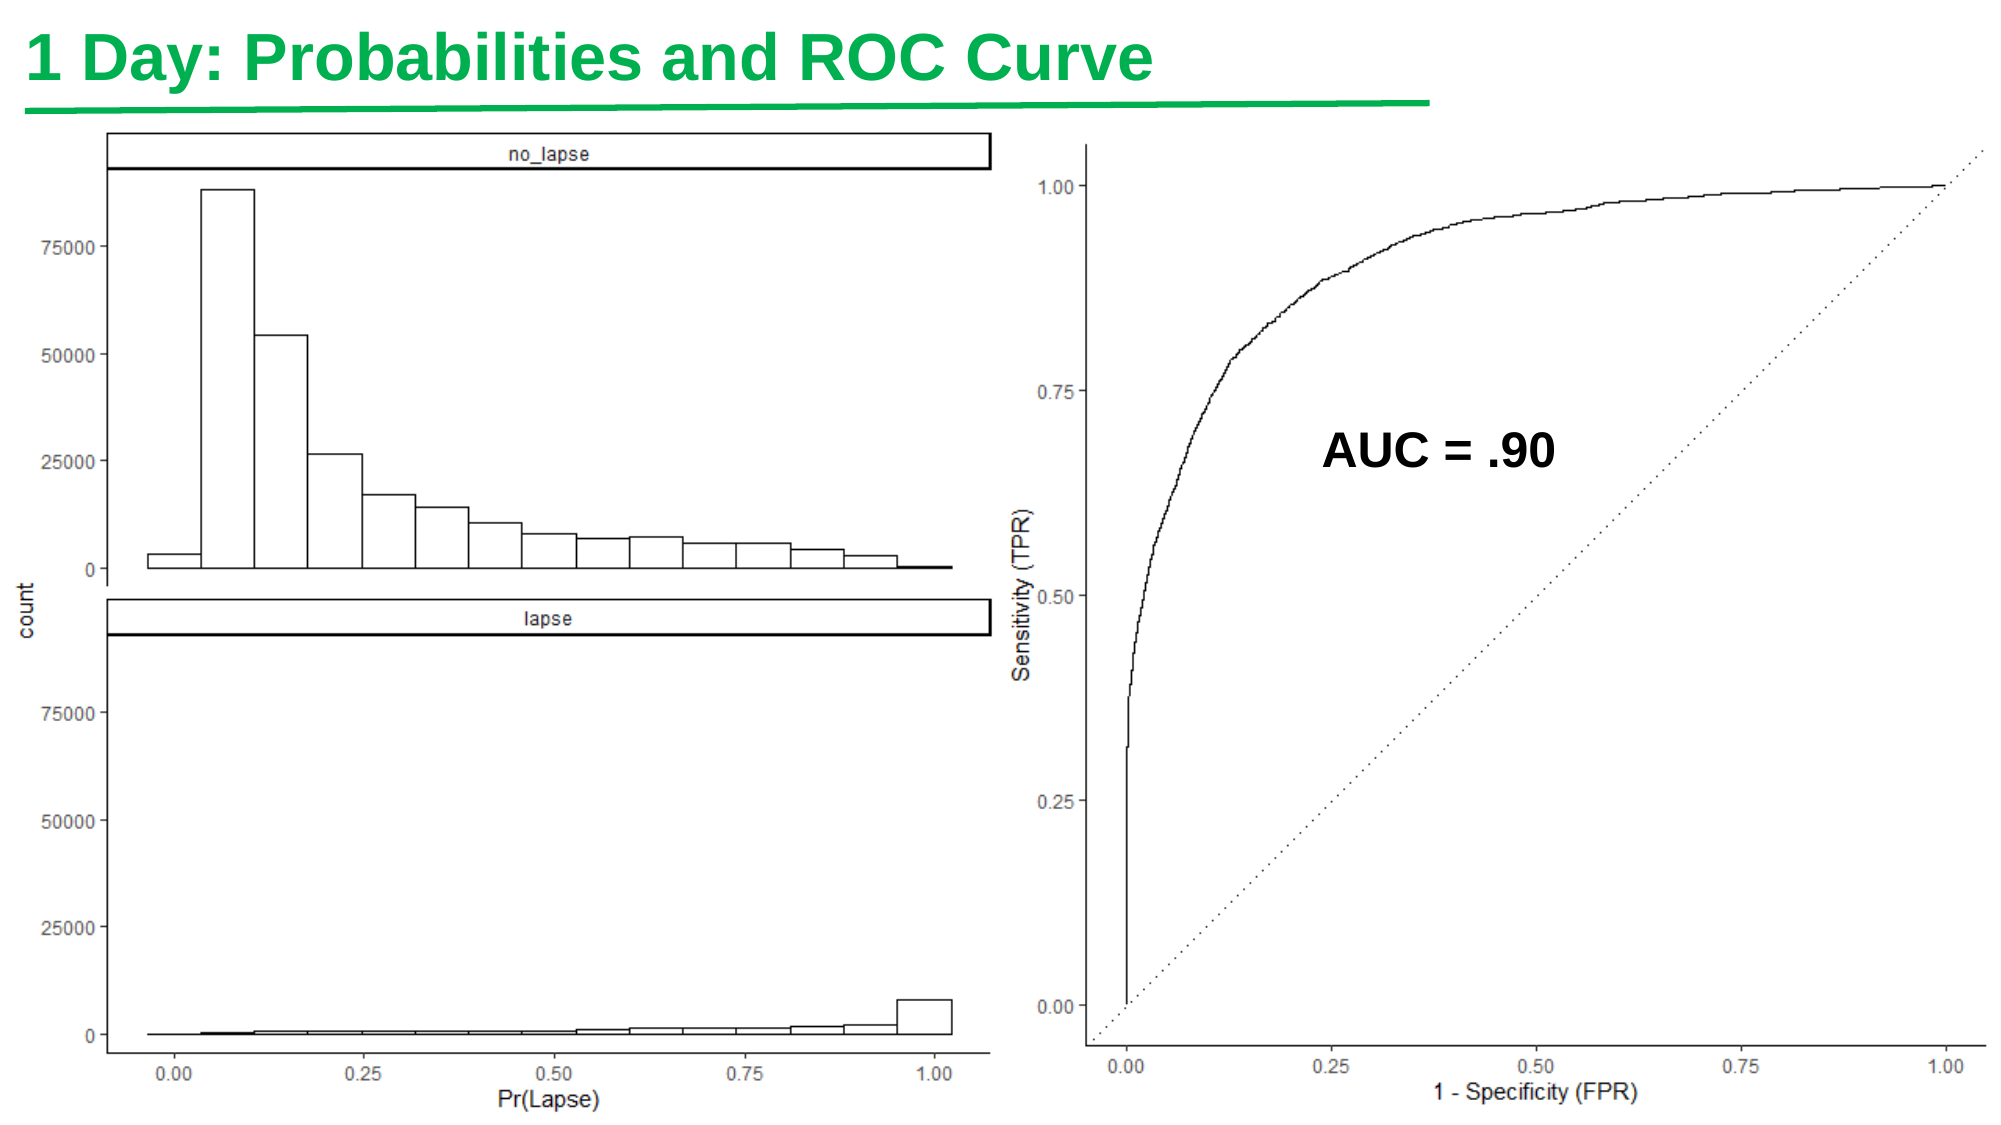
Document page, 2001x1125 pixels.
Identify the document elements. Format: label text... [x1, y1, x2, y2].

text_box 1 Day: Probabilities and ROC Curve [10, 6, 1961, 101]
picture [2, 122, 1999, 1125]
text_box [24, 103, 1430, 111]
